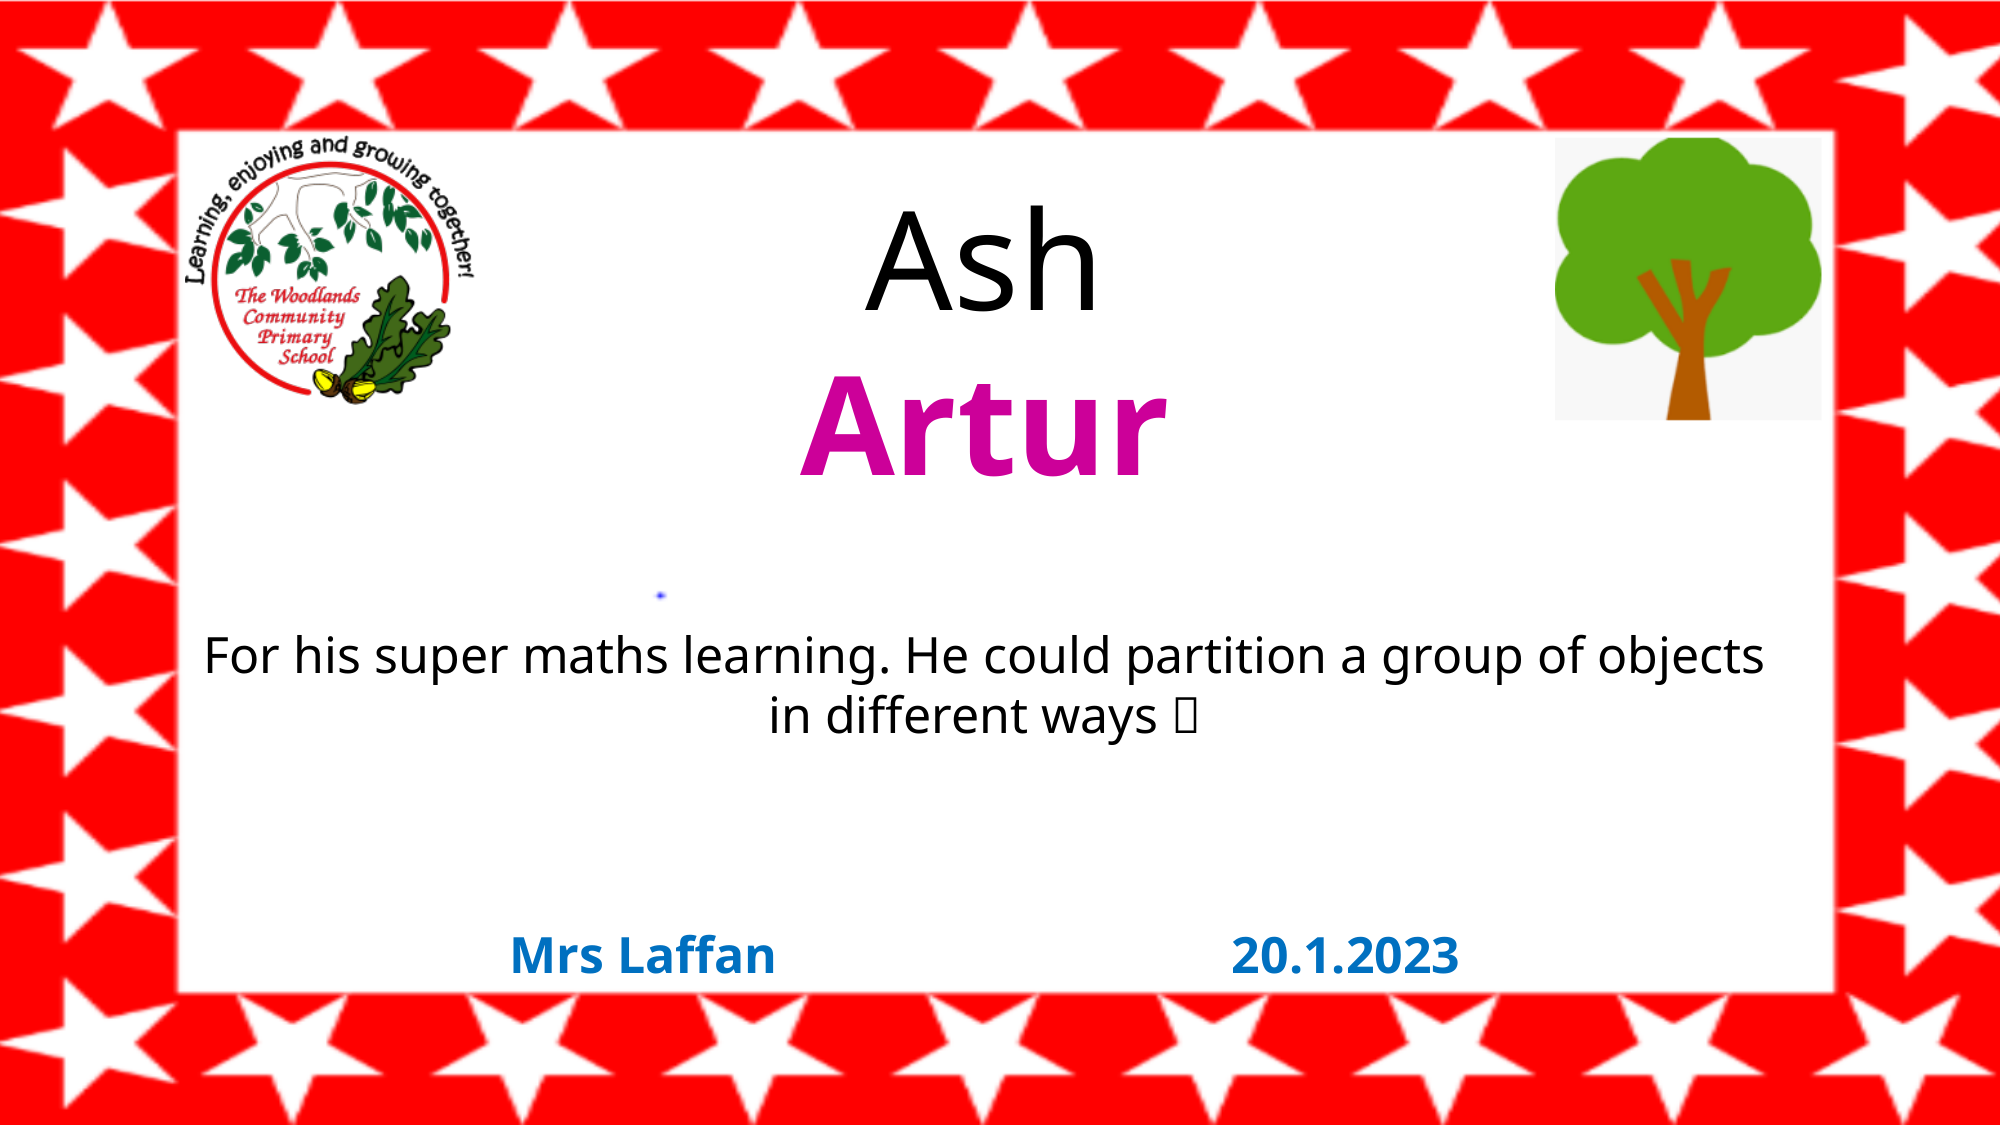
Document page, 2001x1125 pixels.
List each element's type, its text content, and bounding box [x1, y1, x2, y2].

text_box Ash Artur For his super maths learning. He could partition a group of objects in different ways  Mrs Laffan 20.1.2023 [185, 405, 437, 1051]
picture [0, 0, 2000, 1125]
text_box Ash Artur For his super maths learning. He could partition a group of objects in different ways  Mrs Laffan 20.1.2023 [1563, 422, 1785, 1051]
